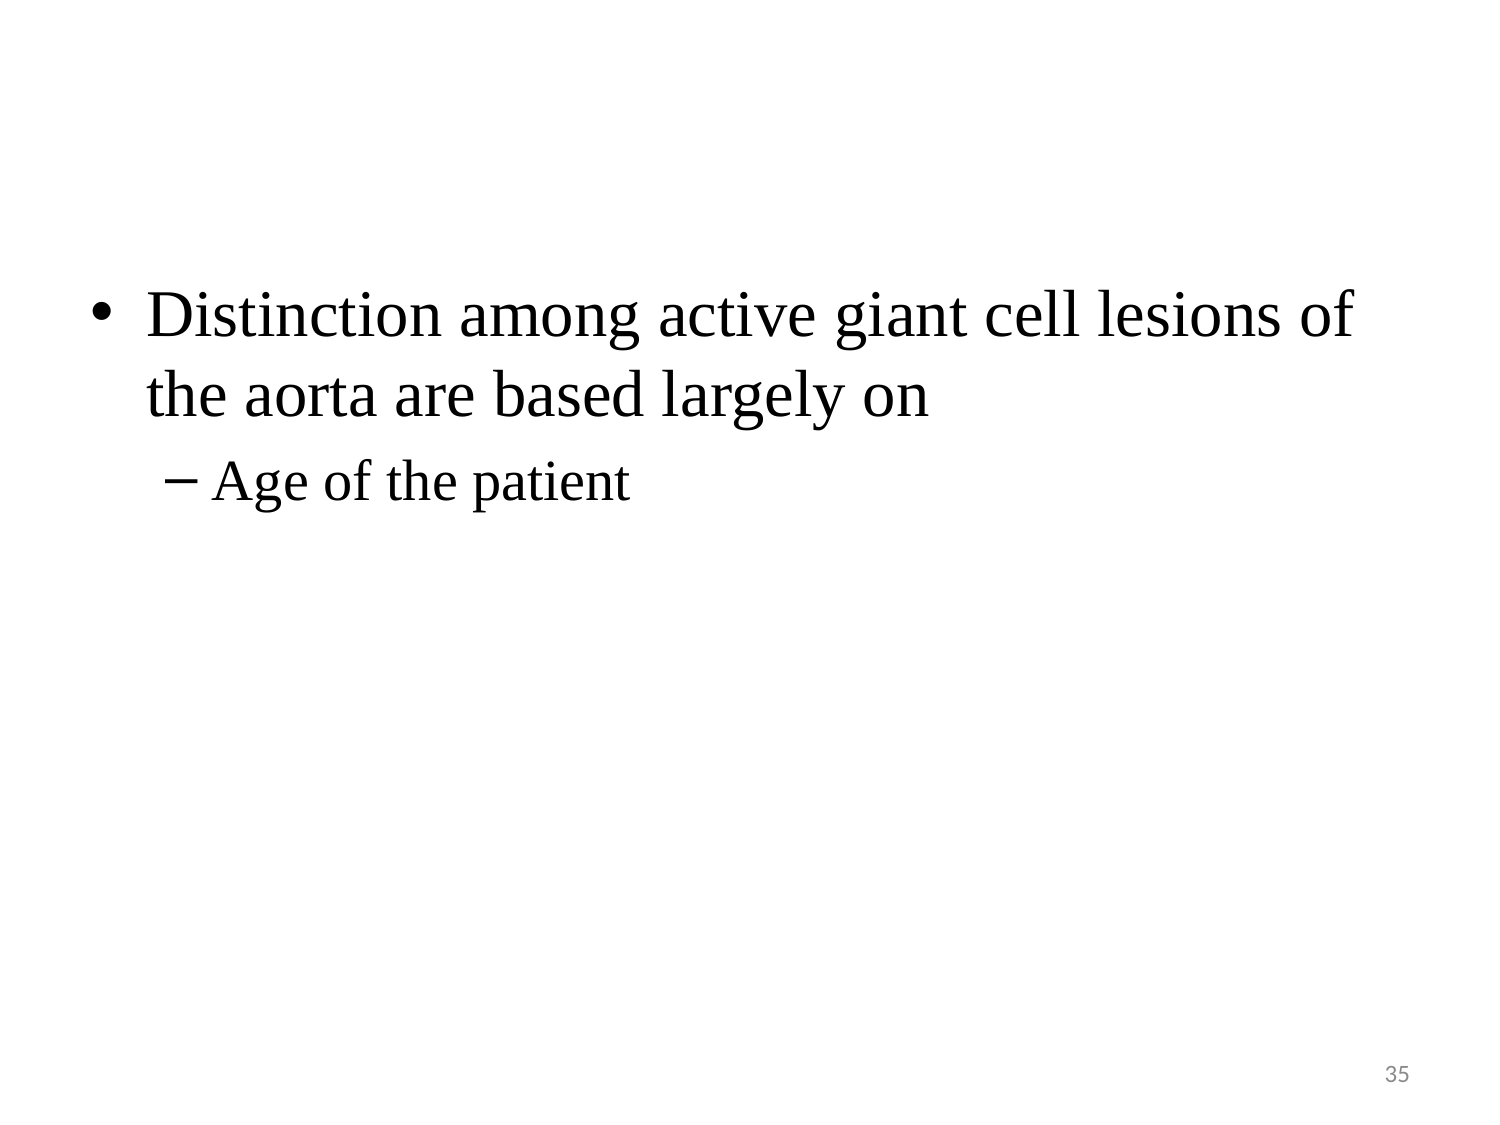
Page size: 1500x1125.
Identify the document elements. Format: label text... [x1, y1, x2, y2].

slide_number 35 [1074, 1042, 1425, 1103]
list Distinction among active giant cell lesions of the aorta are based largely on Age of the patient [75, 262, 1425, 1005]
